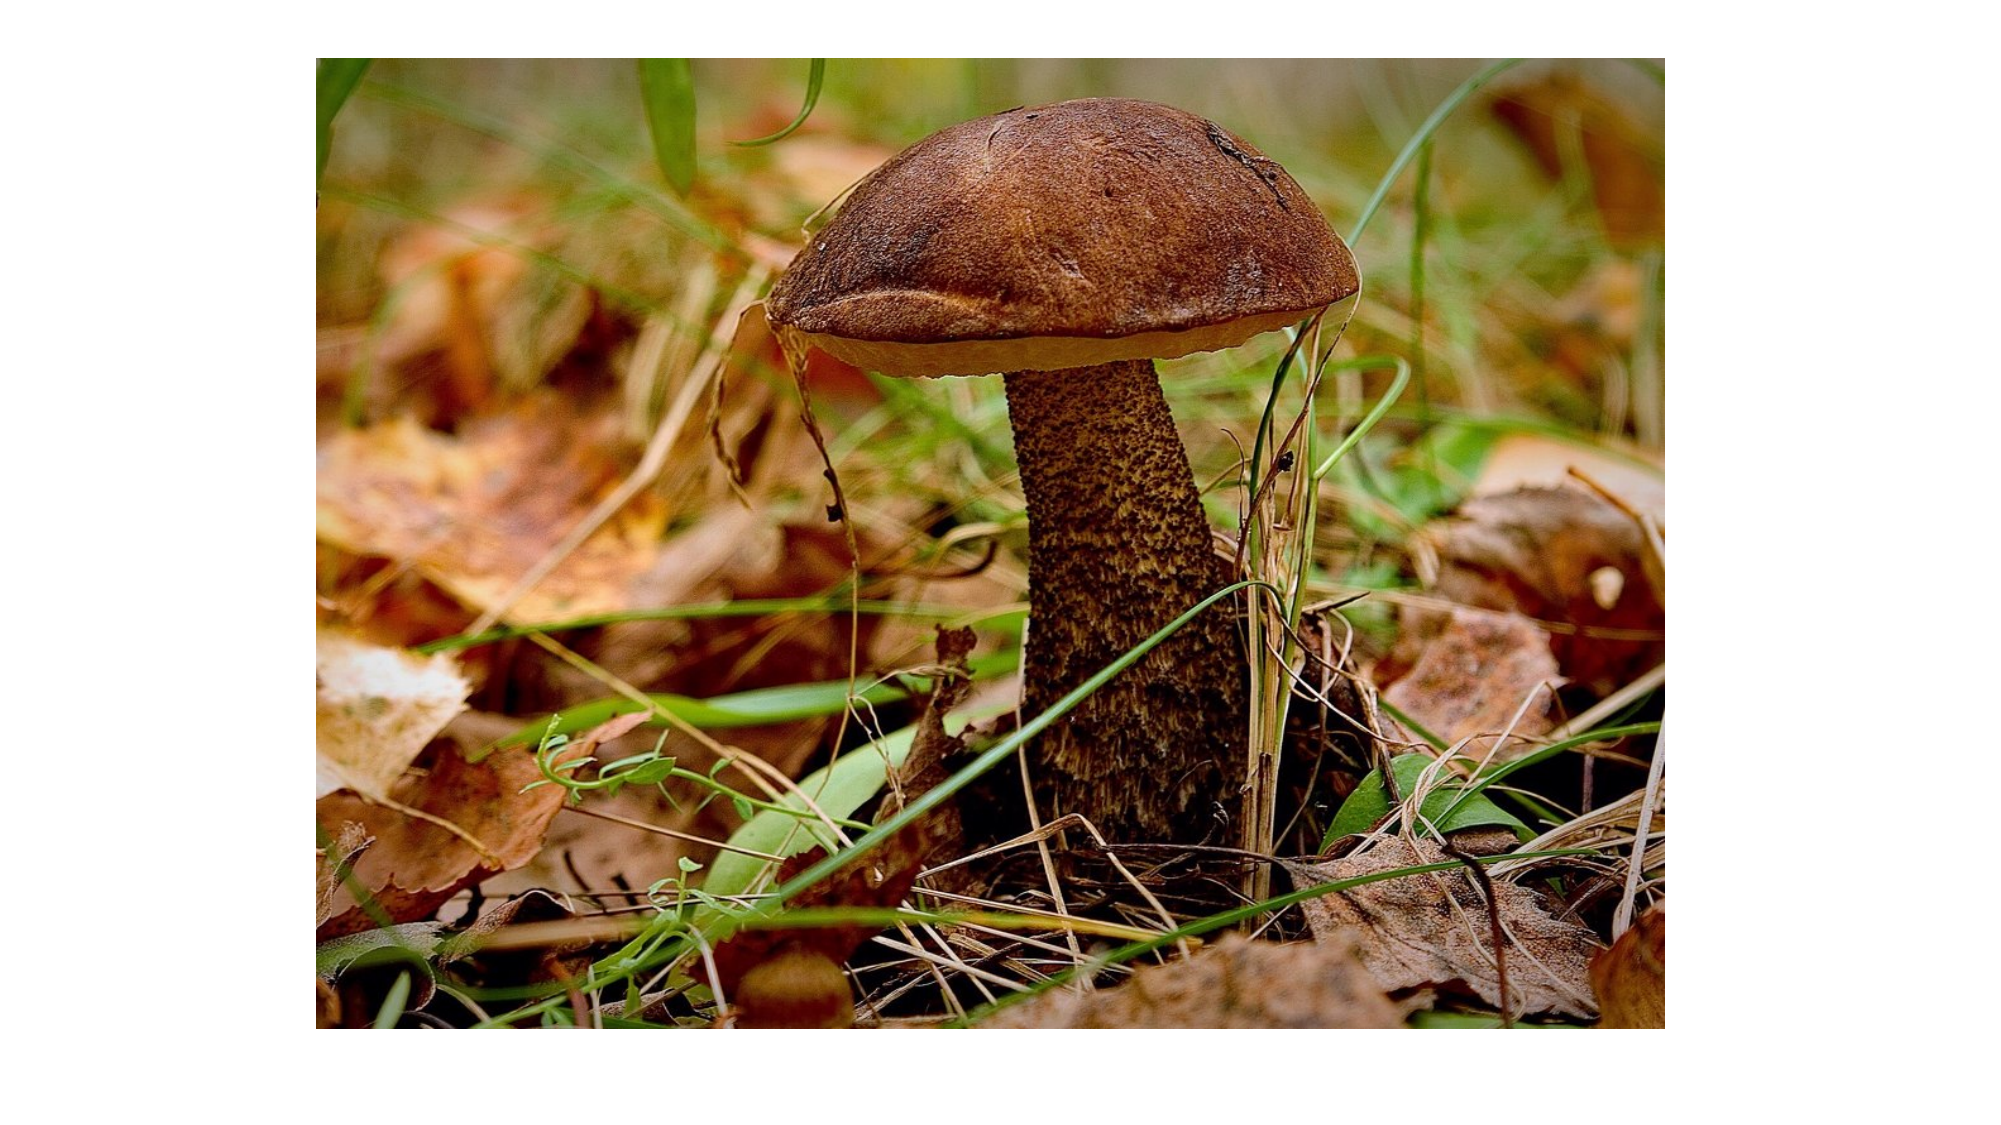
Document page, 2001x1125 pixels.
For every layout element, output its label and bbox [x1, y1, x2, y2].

list [316, 58, 1665, 1029]
